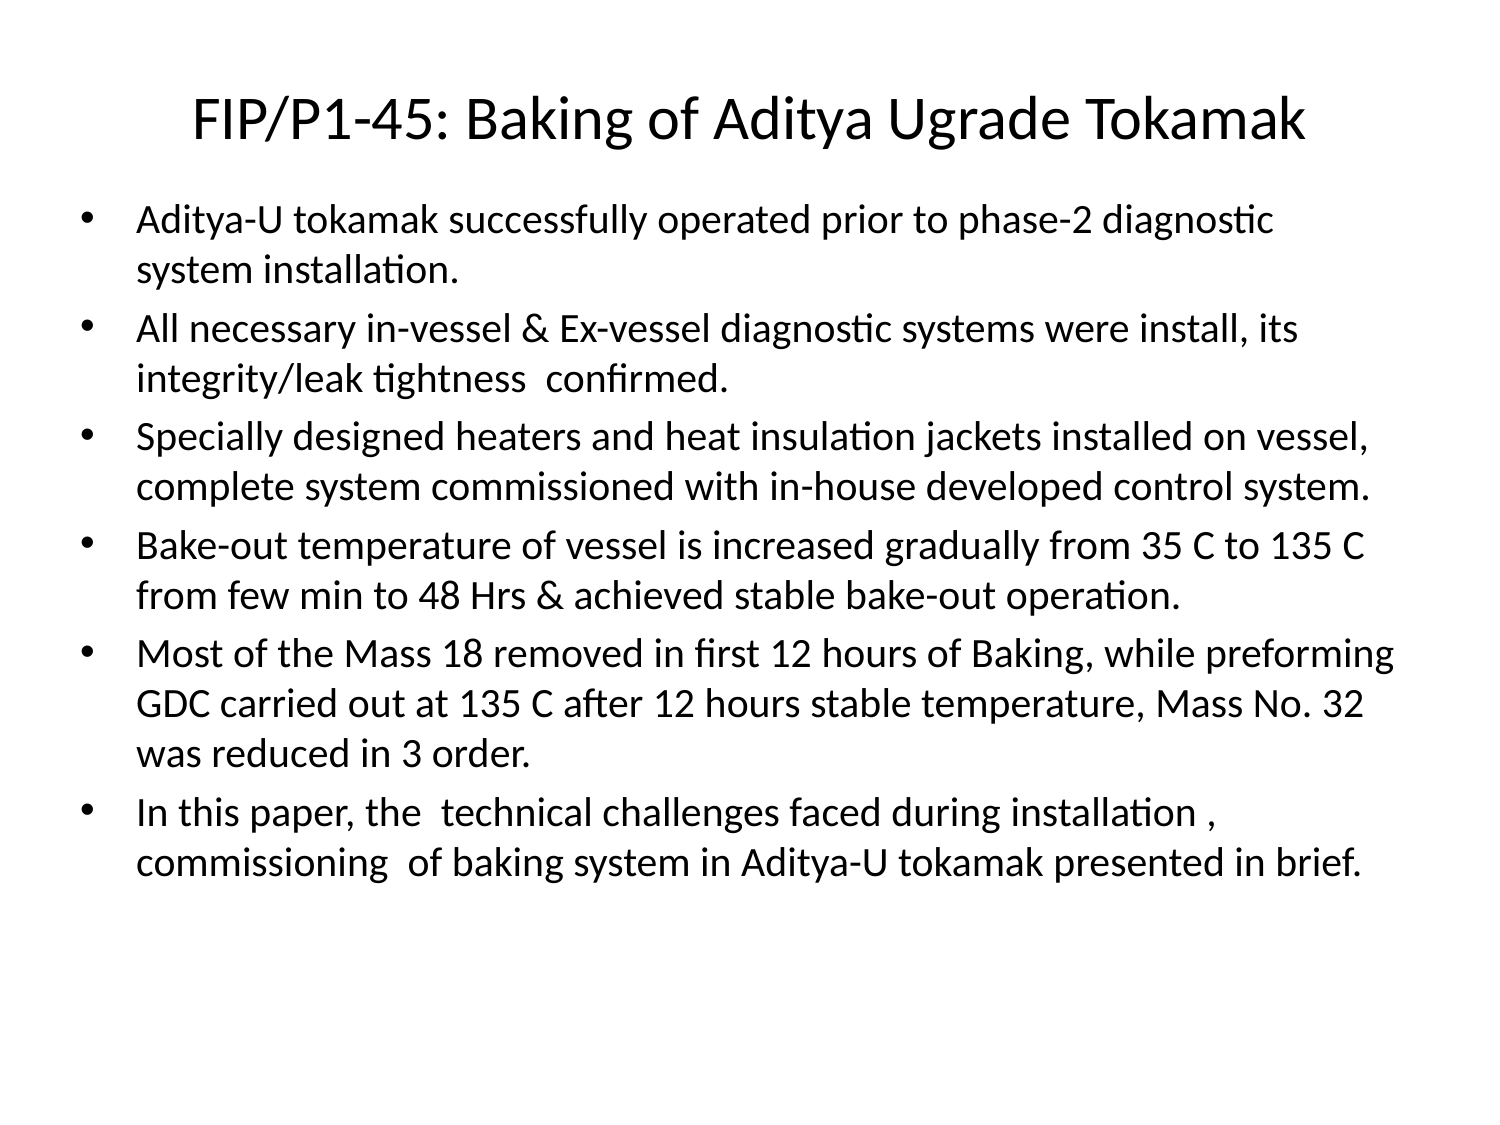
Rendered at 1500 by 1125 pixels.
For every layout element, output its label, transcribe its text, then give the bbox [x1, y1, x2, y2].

list Aditya-U tokamak successfully operated prior to phase-2 diagnostic system installation. All necessary in-vessel & Ex-vessel diagnostic systems were install, its integrity/leak tightness confirmed. Specially designed heaters and heat insulation jackets installed on vessel, complete system commissioned with in-house developed control system. Bake-out temperature of vessel is increased gradually from 35 C to 135 C from few min to 48 Hrs & achieved stable bake-out operation. Most of the Mass 18 removed in first 12 hours of Baking, while preforming GDC carried out at 135 C after 12 hours stable temperature, Mass No. 32 was reduced in 3 order. In this paper, the technical challenges faced during installation , commissioning of baking system in Aditya-U tokamak presented in brief. [64, 184, 1415, 927]
title FIP/P1-45: Baking of Aditya Ugrade Tokamak [75, 45, 1425, 185]
